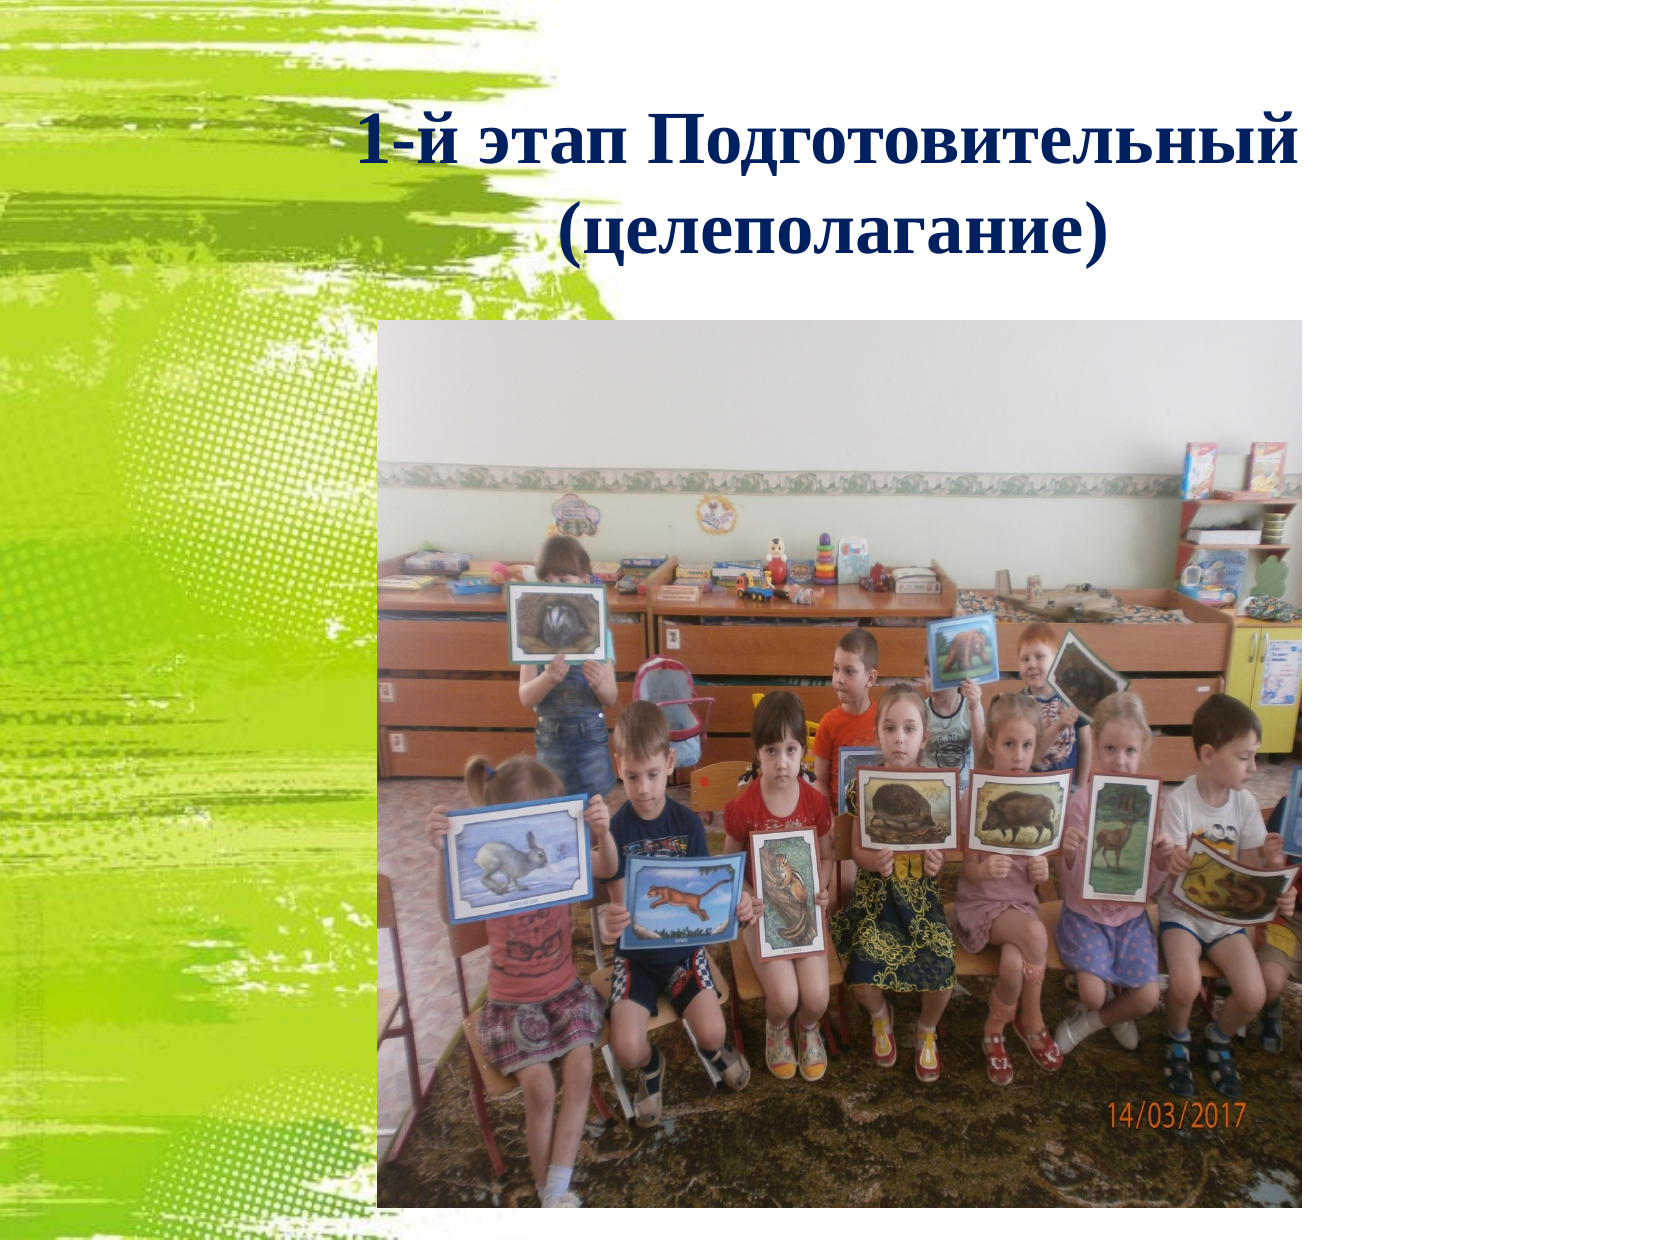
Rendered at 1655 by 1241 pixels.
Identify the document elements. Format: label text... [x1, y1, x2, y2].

picture [0, 0, 1654, 1240]
text_box 1-й этап Подготовительный (целеполагание) [339, 81, 1327, 277]
